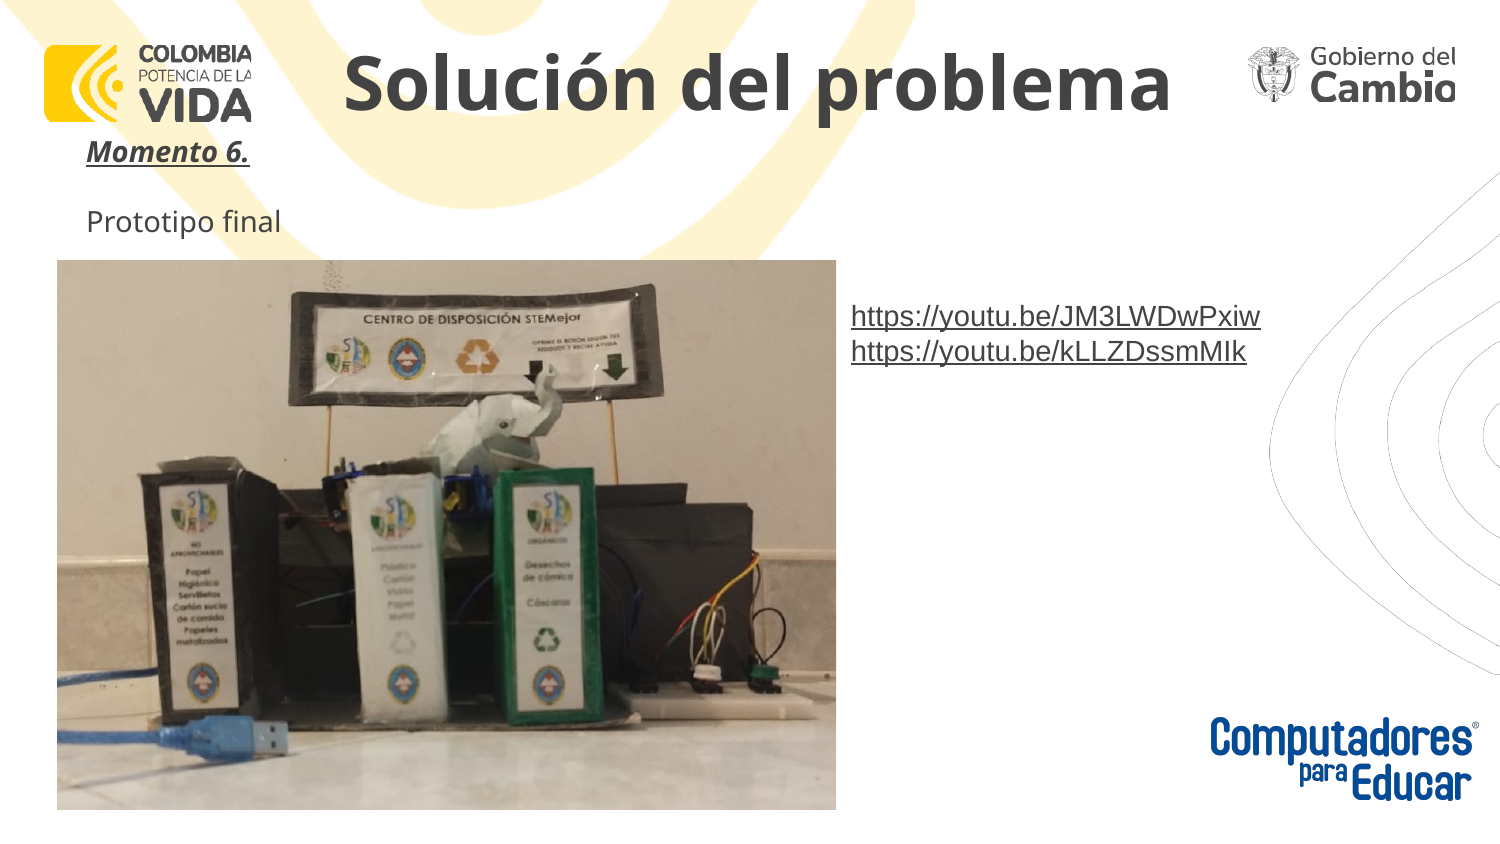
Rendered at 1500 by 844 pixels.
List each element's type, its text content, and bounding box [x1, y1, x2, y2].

picture [1210, 716, 1479, 801]
picture [1269, 169, 1500, 675]
title Solución del problema [288, 20, 1248, 126]
text_box https://youtu.be/JM3LWDwPxiw https://youtu.be/kLLZDssmMIk [841, 289, 1385, 515]
picture [56, 259, 837, 810]
picture [43, 44, 252, 122]
picture [1247, 46, 1456, 102]
text_box Momento 6. Prototipo final [71, 126, 1400, 631]
